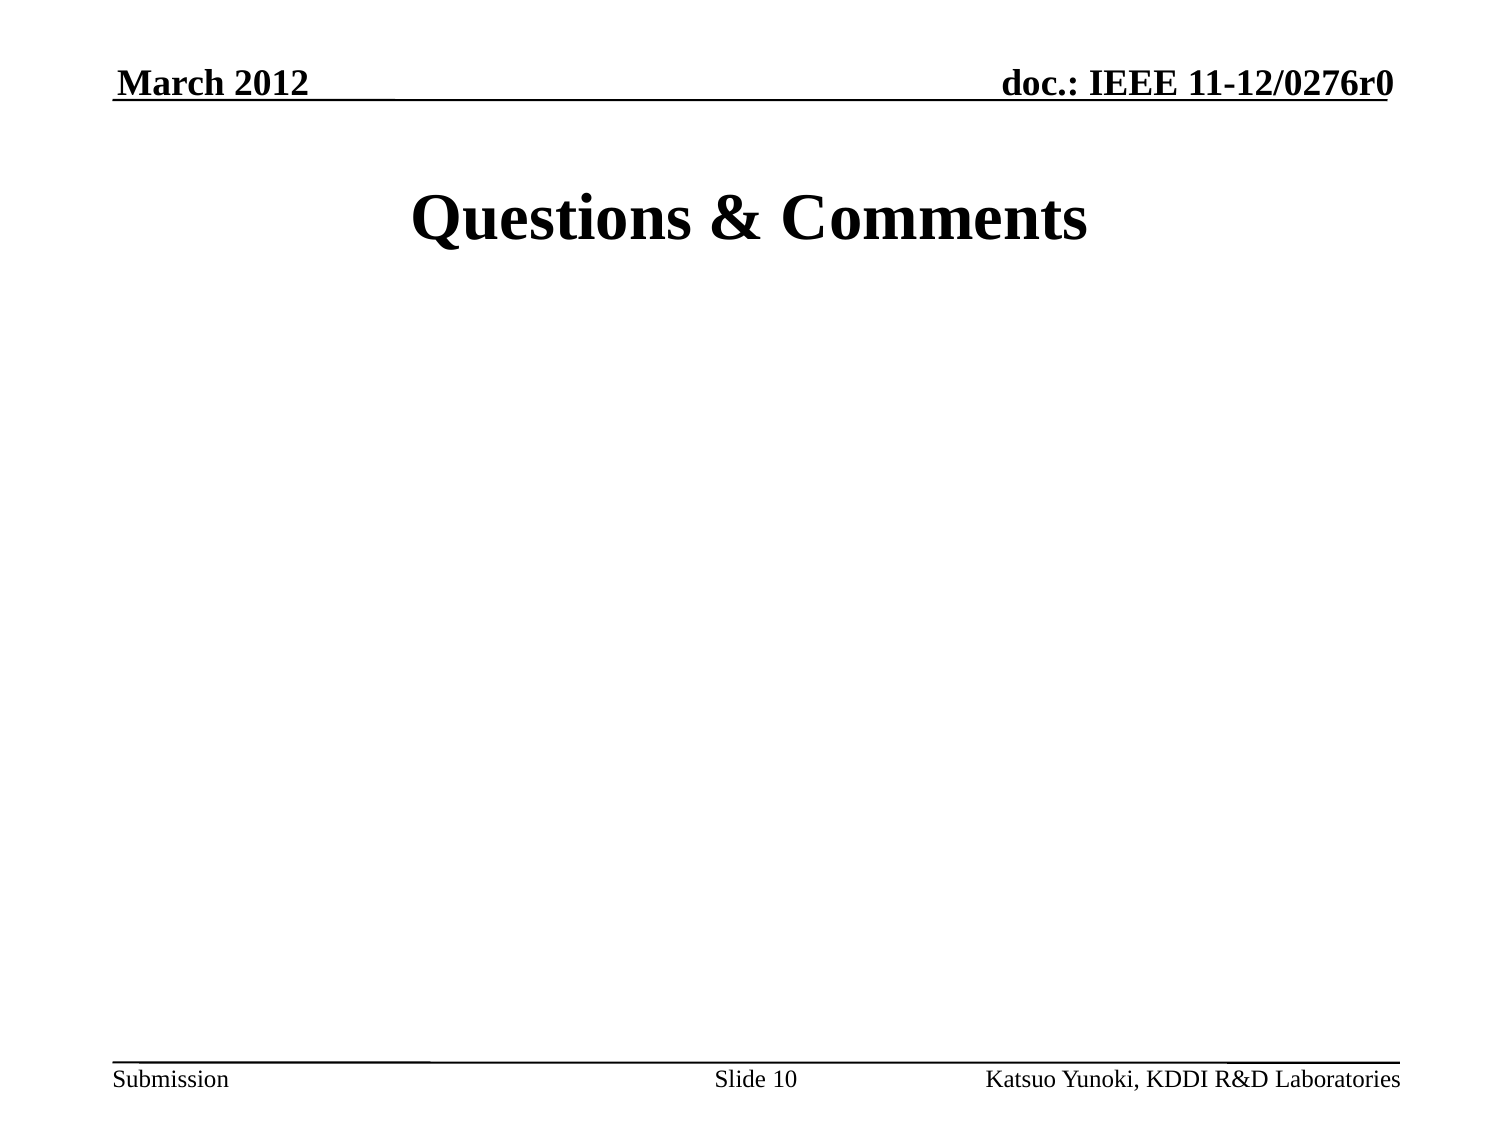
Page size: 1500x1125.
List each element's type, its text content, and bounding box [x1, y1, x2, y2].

title Questions & Comments [112, 125, 1388, 301]
footer Katsuo Yunoki, KDDI R&D Laboratories [878, 1061, 1402, 1093]
slide_number Slide 10 [712, 1061, 800, 1123]
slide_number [116, 58, 507, 104]
